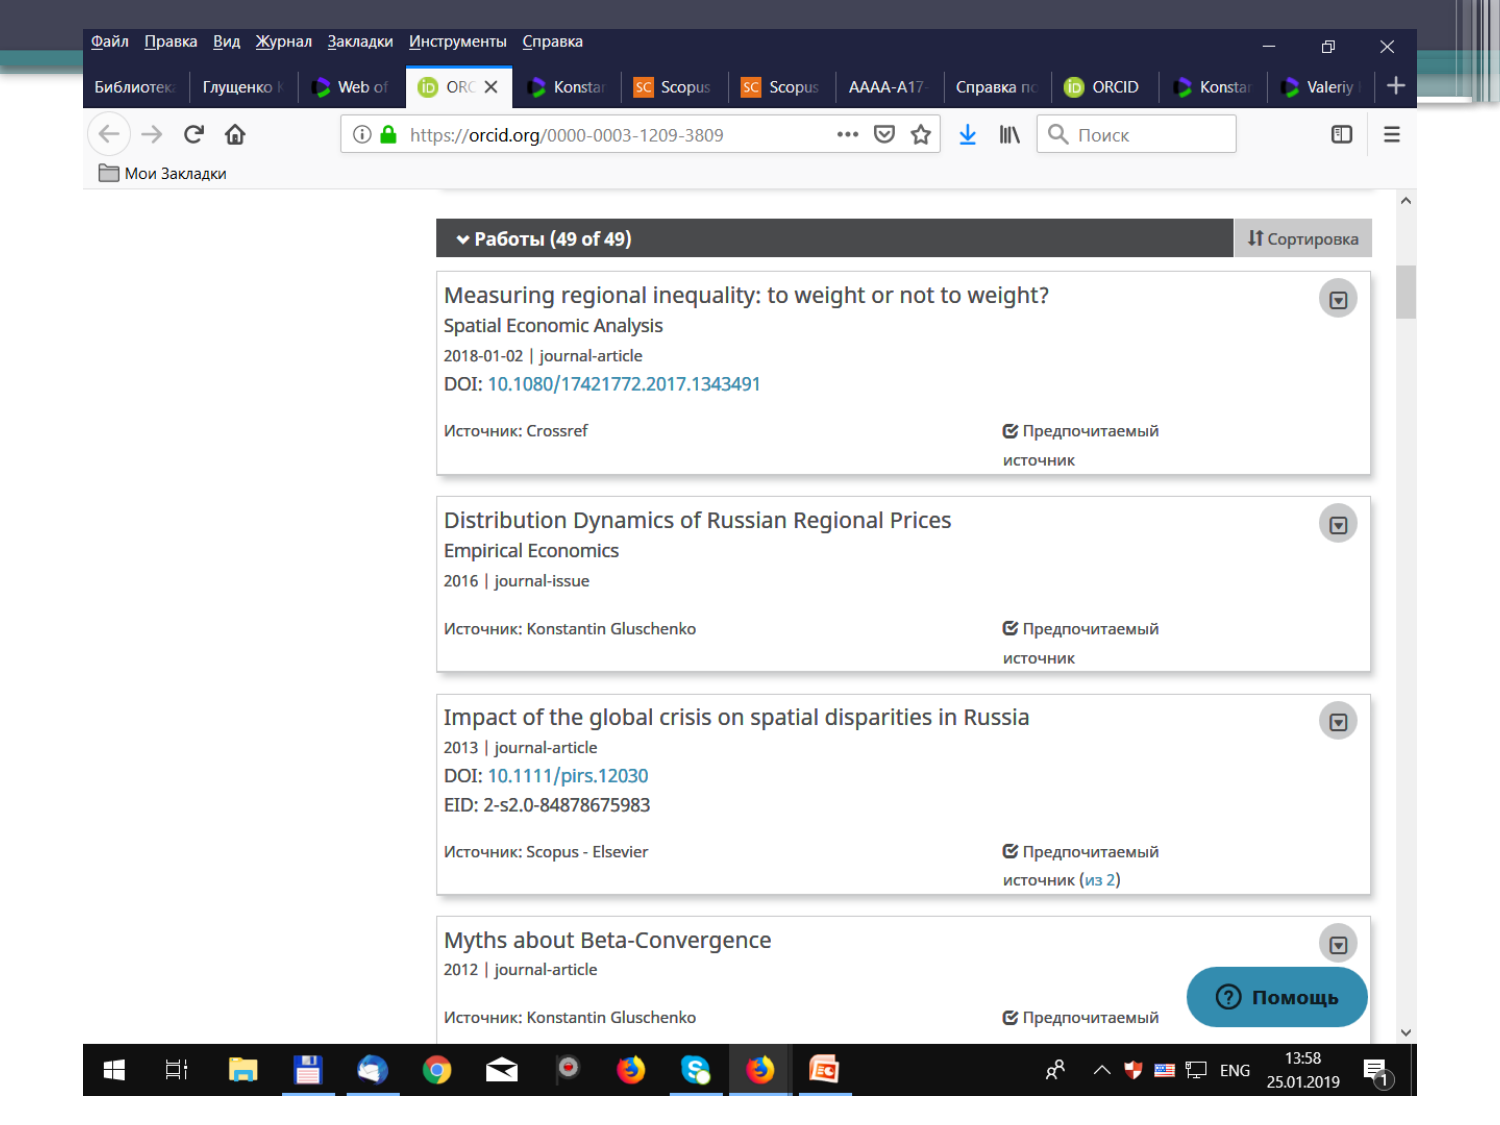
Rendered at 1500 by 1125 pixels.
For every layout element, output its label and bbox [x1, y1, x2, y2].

picture [83, 28, 1417, 1096]
